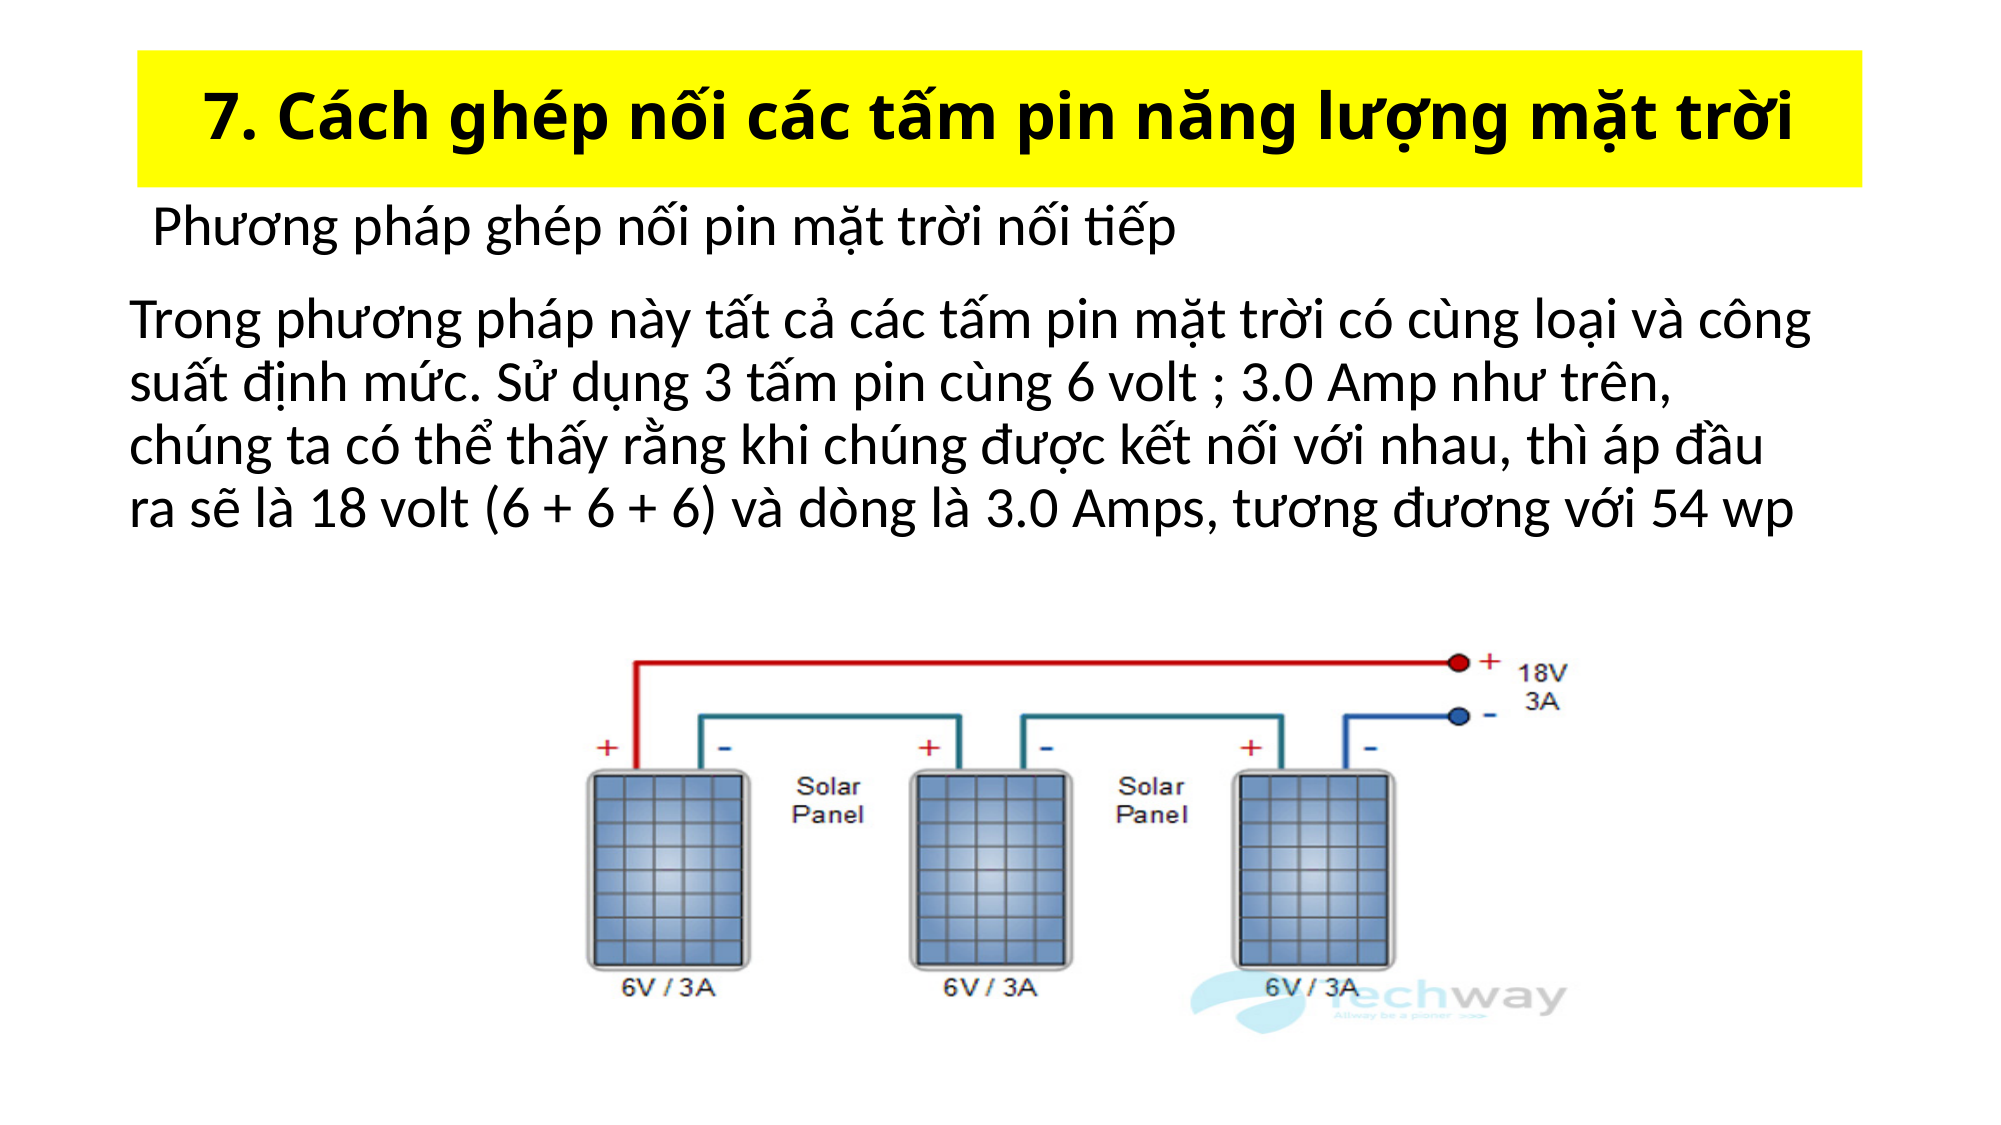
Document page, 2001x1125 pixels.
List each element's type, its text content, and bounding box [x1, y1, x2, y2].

text_box Trong phương pháp này tất cả các tấm pin mặt trời có cùng loại và công suất định mức. Sử dụng 3 tấm pin cùng 6 volt ; 3.0 Amp như trên, chúng ta có thể thấy rằng khi chúng được kết nối với nhau, thì áp đầu ra sẽ là 18 volt (6 + 6 + 6) và dòng là 3.0 Amps, tương đương với 54 wp [114, 281, 1840, 625]
picture [556, 624, 1594, 1050]
title 7. Cách ghép nối các tấm pin năng lượng mặt trời [137, 50, 1863, 187]
list Phương pháp ghép nối pin mặt trời nối tiếp [137, 187, 1863, 347]
